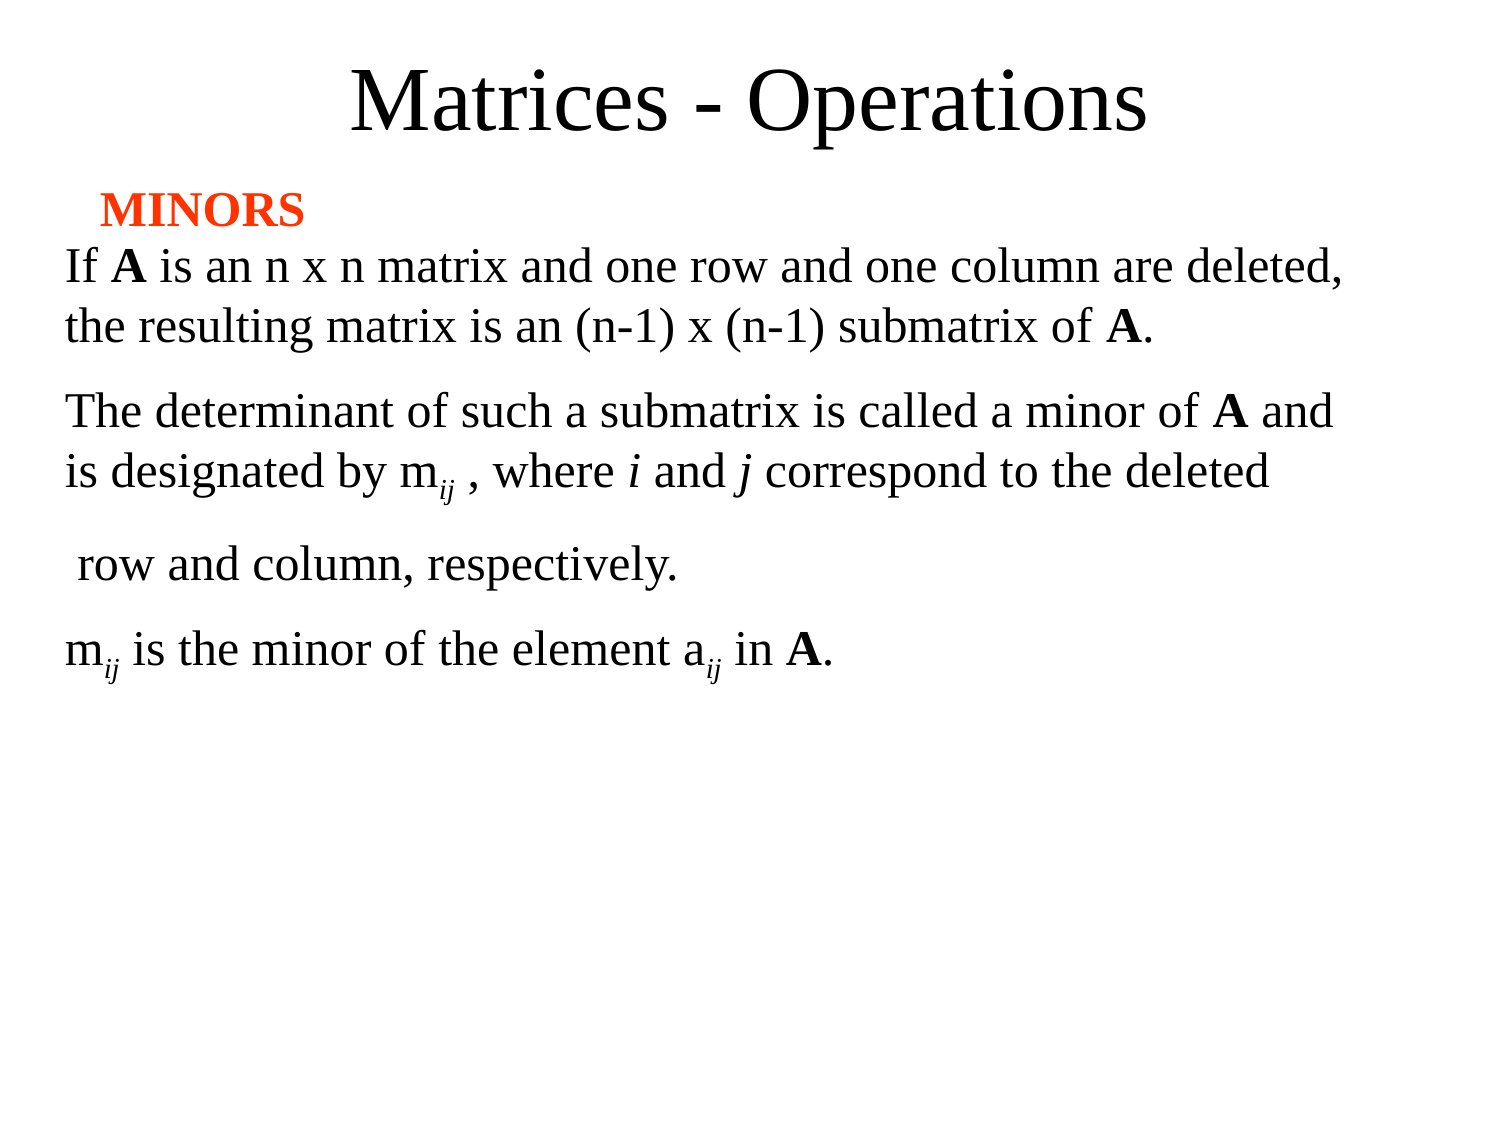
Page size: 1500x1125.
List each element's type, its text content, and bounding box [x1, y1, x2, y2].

text_box MINORS [85, 169, 321, 224]
title Matrices - Operations [112, 0, 1388, 188]
text_box If A is an n x n matrix and one row and one column are deleted, the resulting matrix is an (n-1) x (n-1) submatrix of A. The determinant of such a submatrix is called a minor of A and is designated by mij , where i and j correspond to the deleted row and column, respectively. mij is the minor of the element aij in A. [50, 224, 1363, 777]
